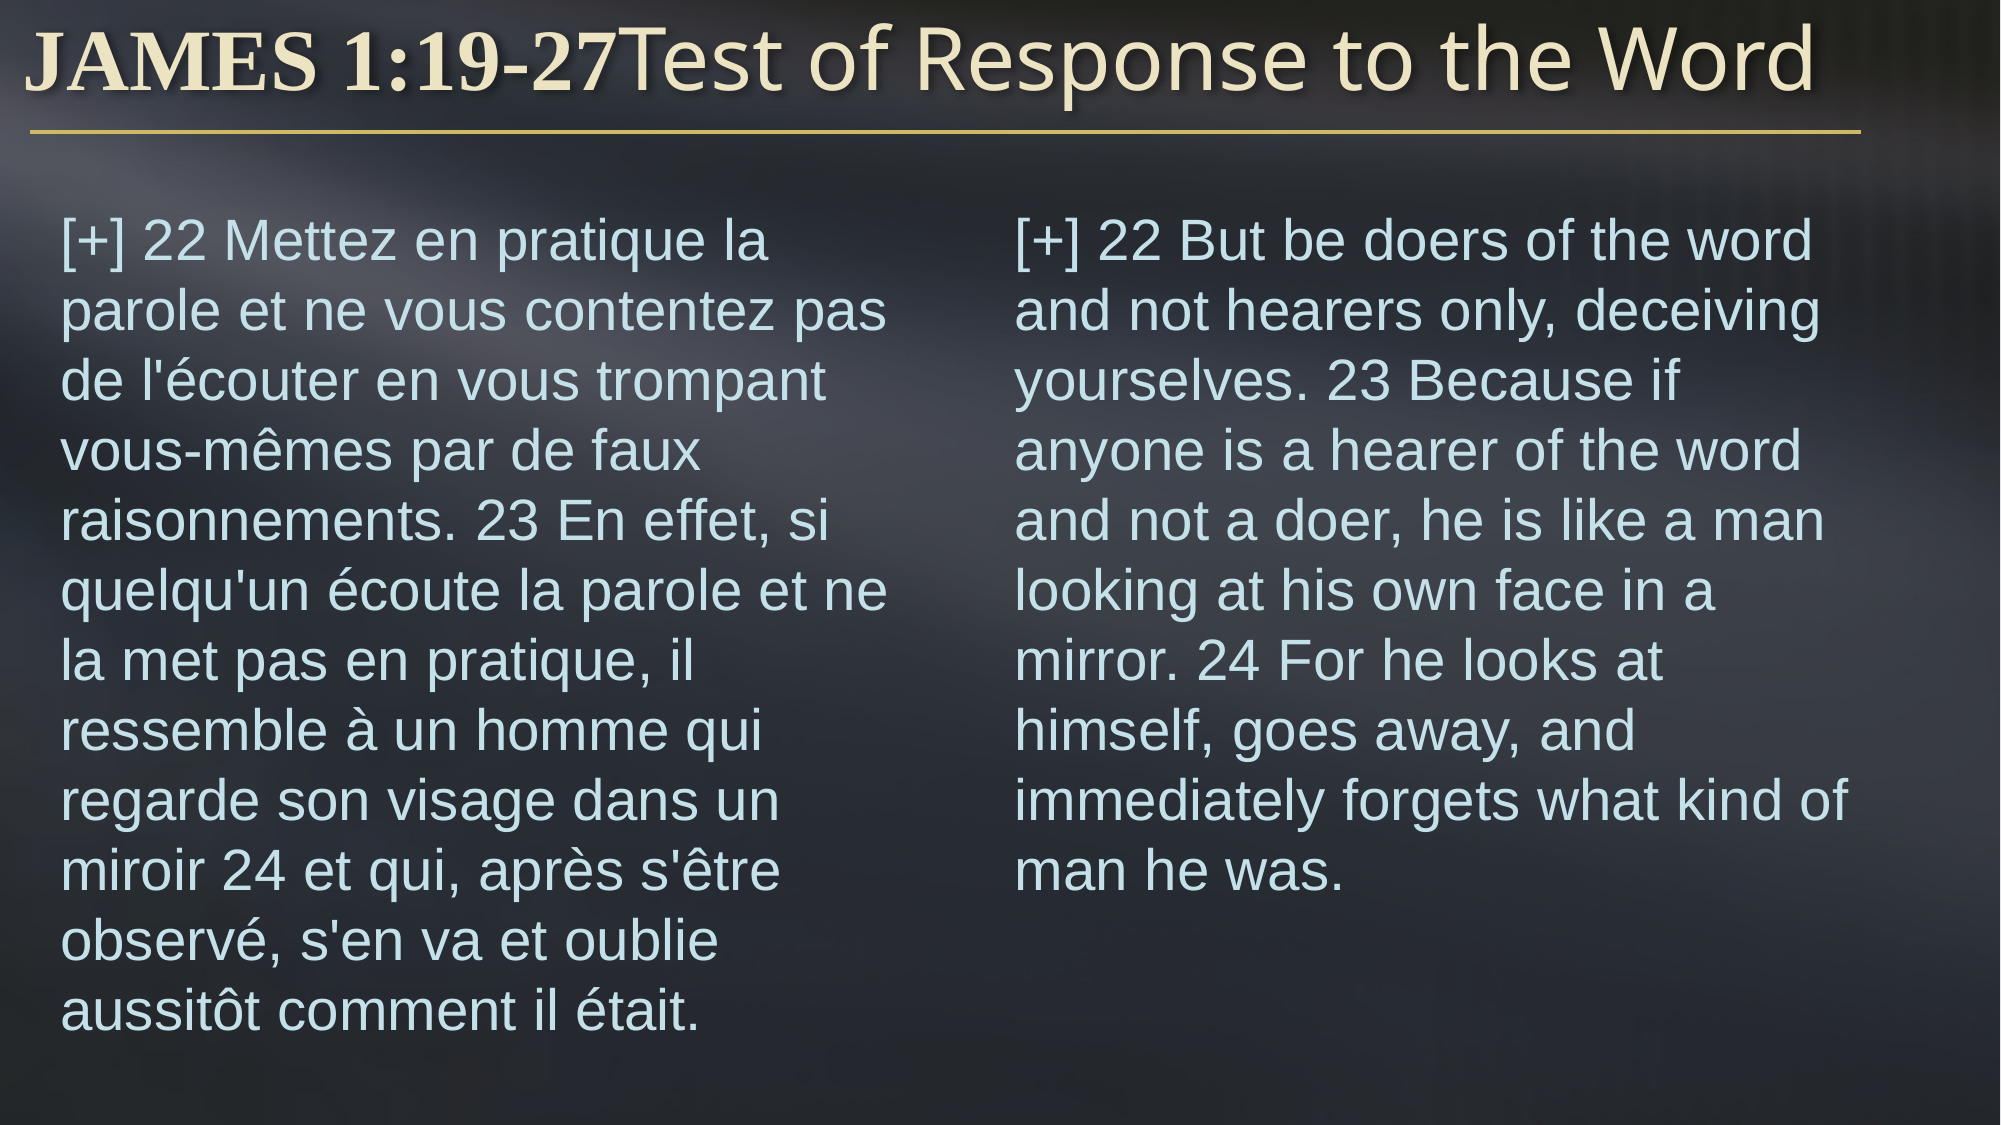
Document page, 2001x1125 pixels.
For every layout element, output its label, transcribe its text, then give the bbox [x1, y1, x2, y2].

title James 1:19-27 Test of Response to the Word [7, 7, 1863, 158]
list [+] 22 Mettez en pratique la parole et ne vous contentez pas de l'écouter en vous trompant vous-mêmes par de faux raisonnements. 23 En effet, si quelqu'un écoute la parole et ne la met pas en pratique, il ressemble à un homme qui regarde son visage dans un miroir 24 et qui, après s'être observé, s'en va et oublie aussitôt comment il était. [45, 195, 930, 999]
text_box [+] 22 But be doers of the word and not hearers only, deceiving yourselves. 23 Because if anyone is a hearer of the word and not a doer, he is like a man looking at his own face in a mirror. 24 For he looks at himself, goes away, and immediately forgets what kind of man he was. [1000, 195, 1885, 999]
picture [0, 0, 2001, 1125]
